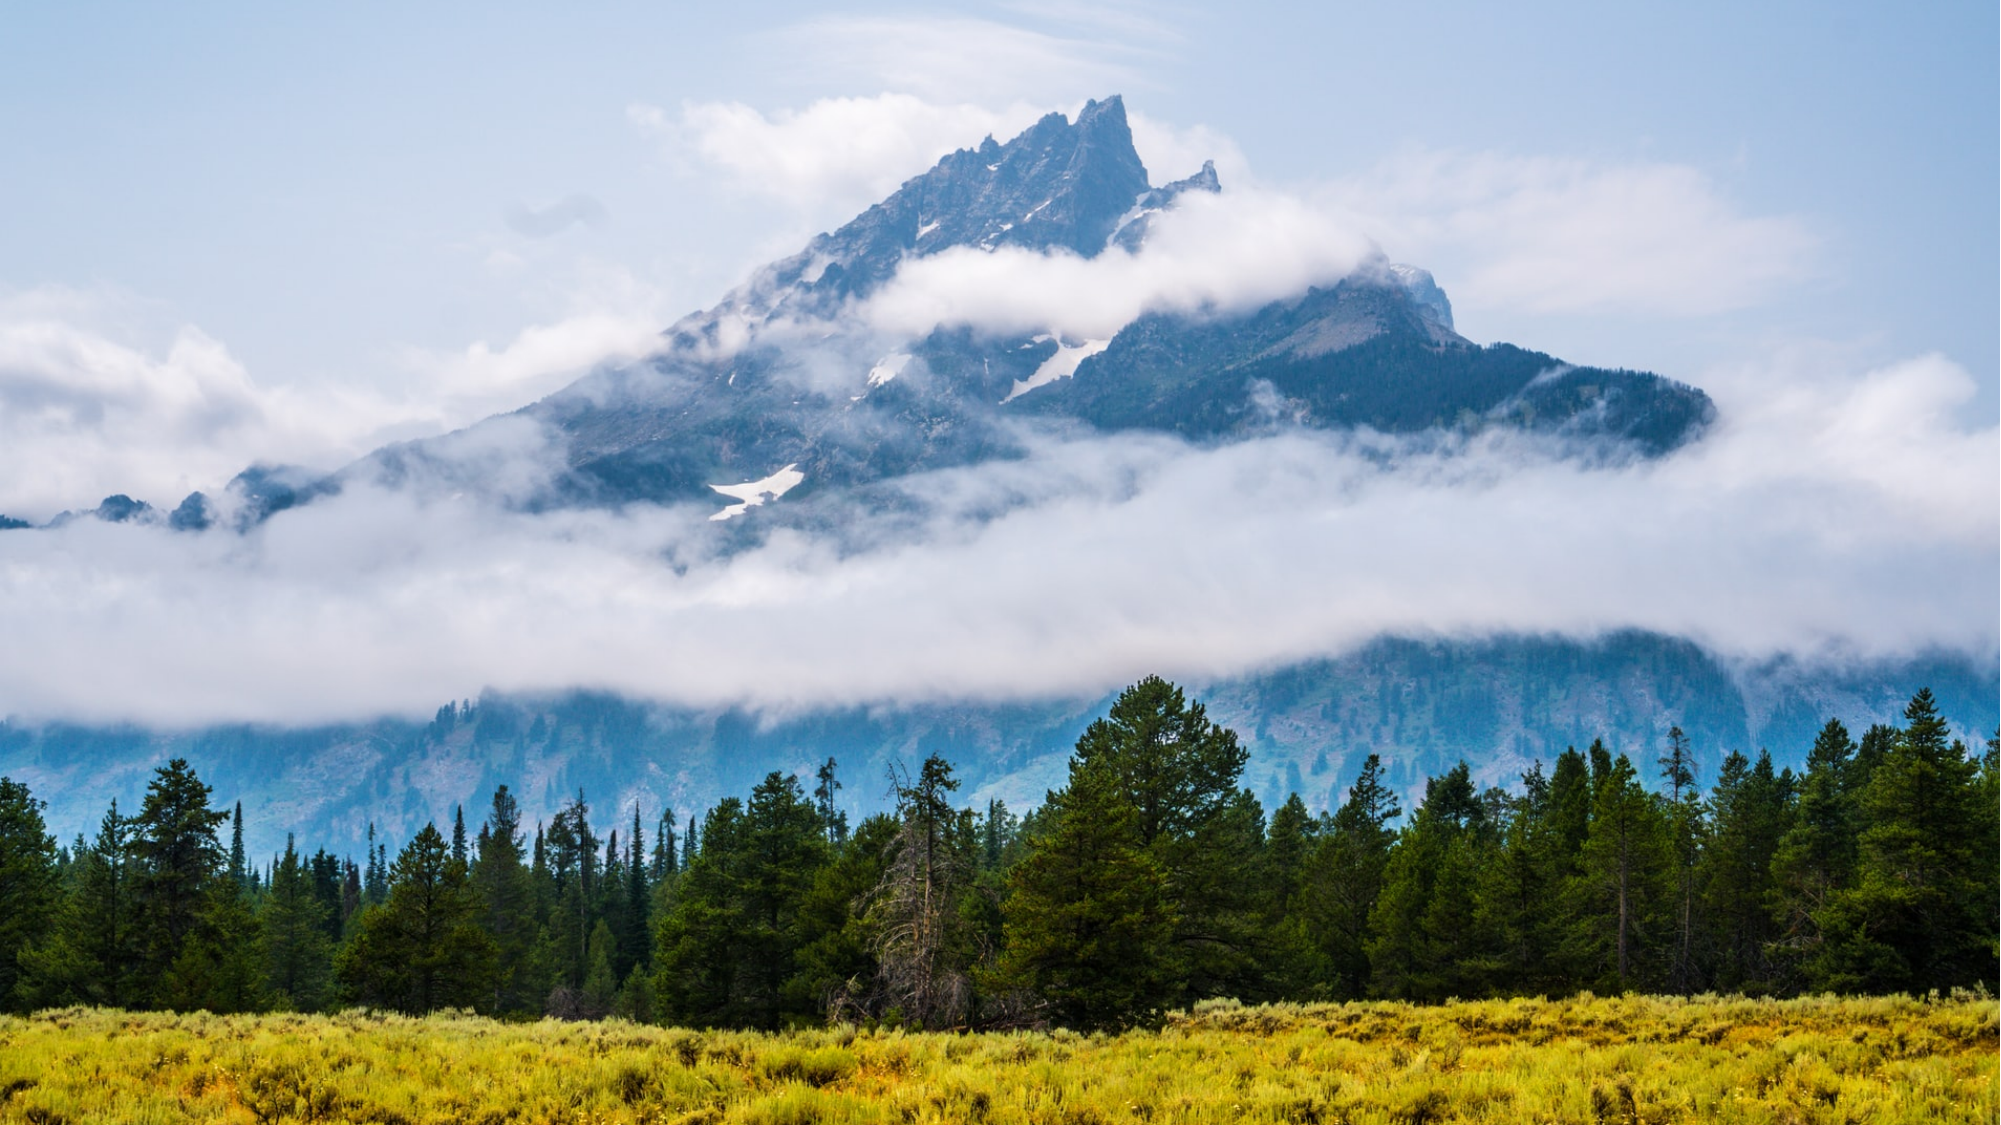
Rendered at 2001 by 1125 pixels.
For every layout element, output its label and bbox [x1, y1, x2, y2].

list [0, 0, 2000, 1125]
